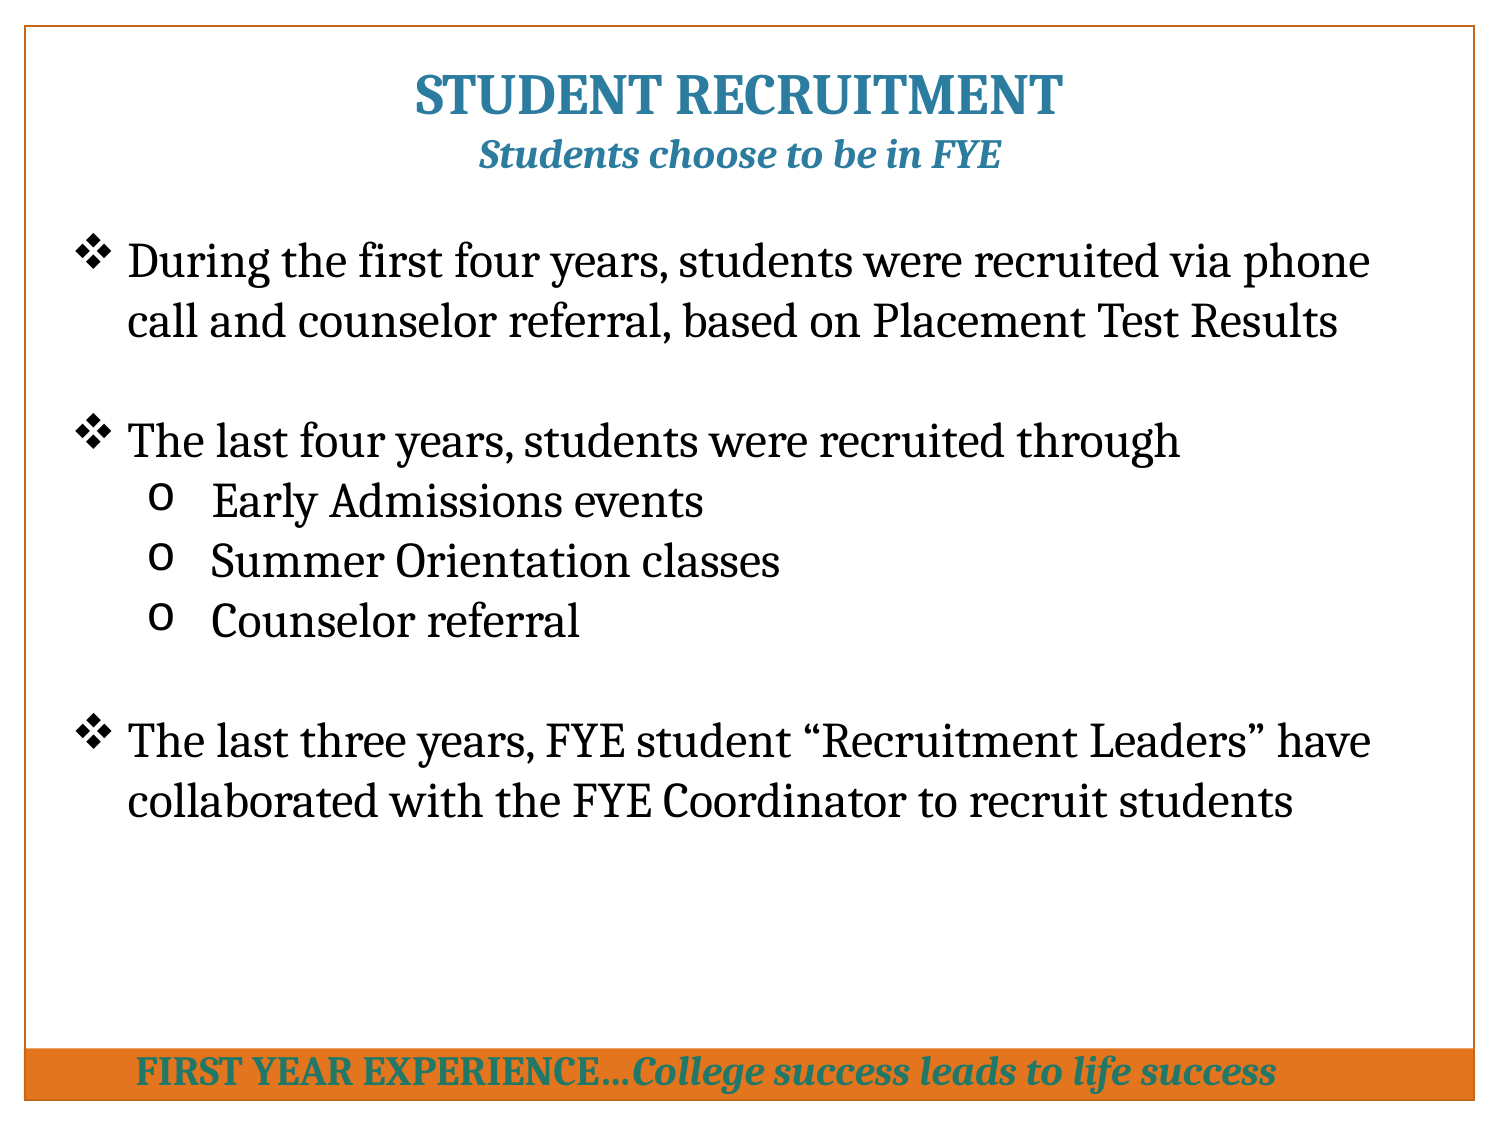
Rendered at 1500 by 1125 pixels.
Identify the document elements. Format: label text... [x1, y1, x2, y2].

text_box FIRST YEAR EXPERIENCE…College success leads to life success [120, 1036, 1372, 1102]
text_box STUDENT RECRUITMENT Students choose to be in FYE [326, 49, 1155, 254]
text_box During the first four years, students were recruited via phone call and counselor referral, based on Placement Test Results The last four years, students were recruited through Early Admissions events Summer Orientation classes Counselor referral The last three years, FYE student “Recruitment Leaders” have collaborated with the FYE Coordinator to recruit students [56, 159, 1449, 835]
